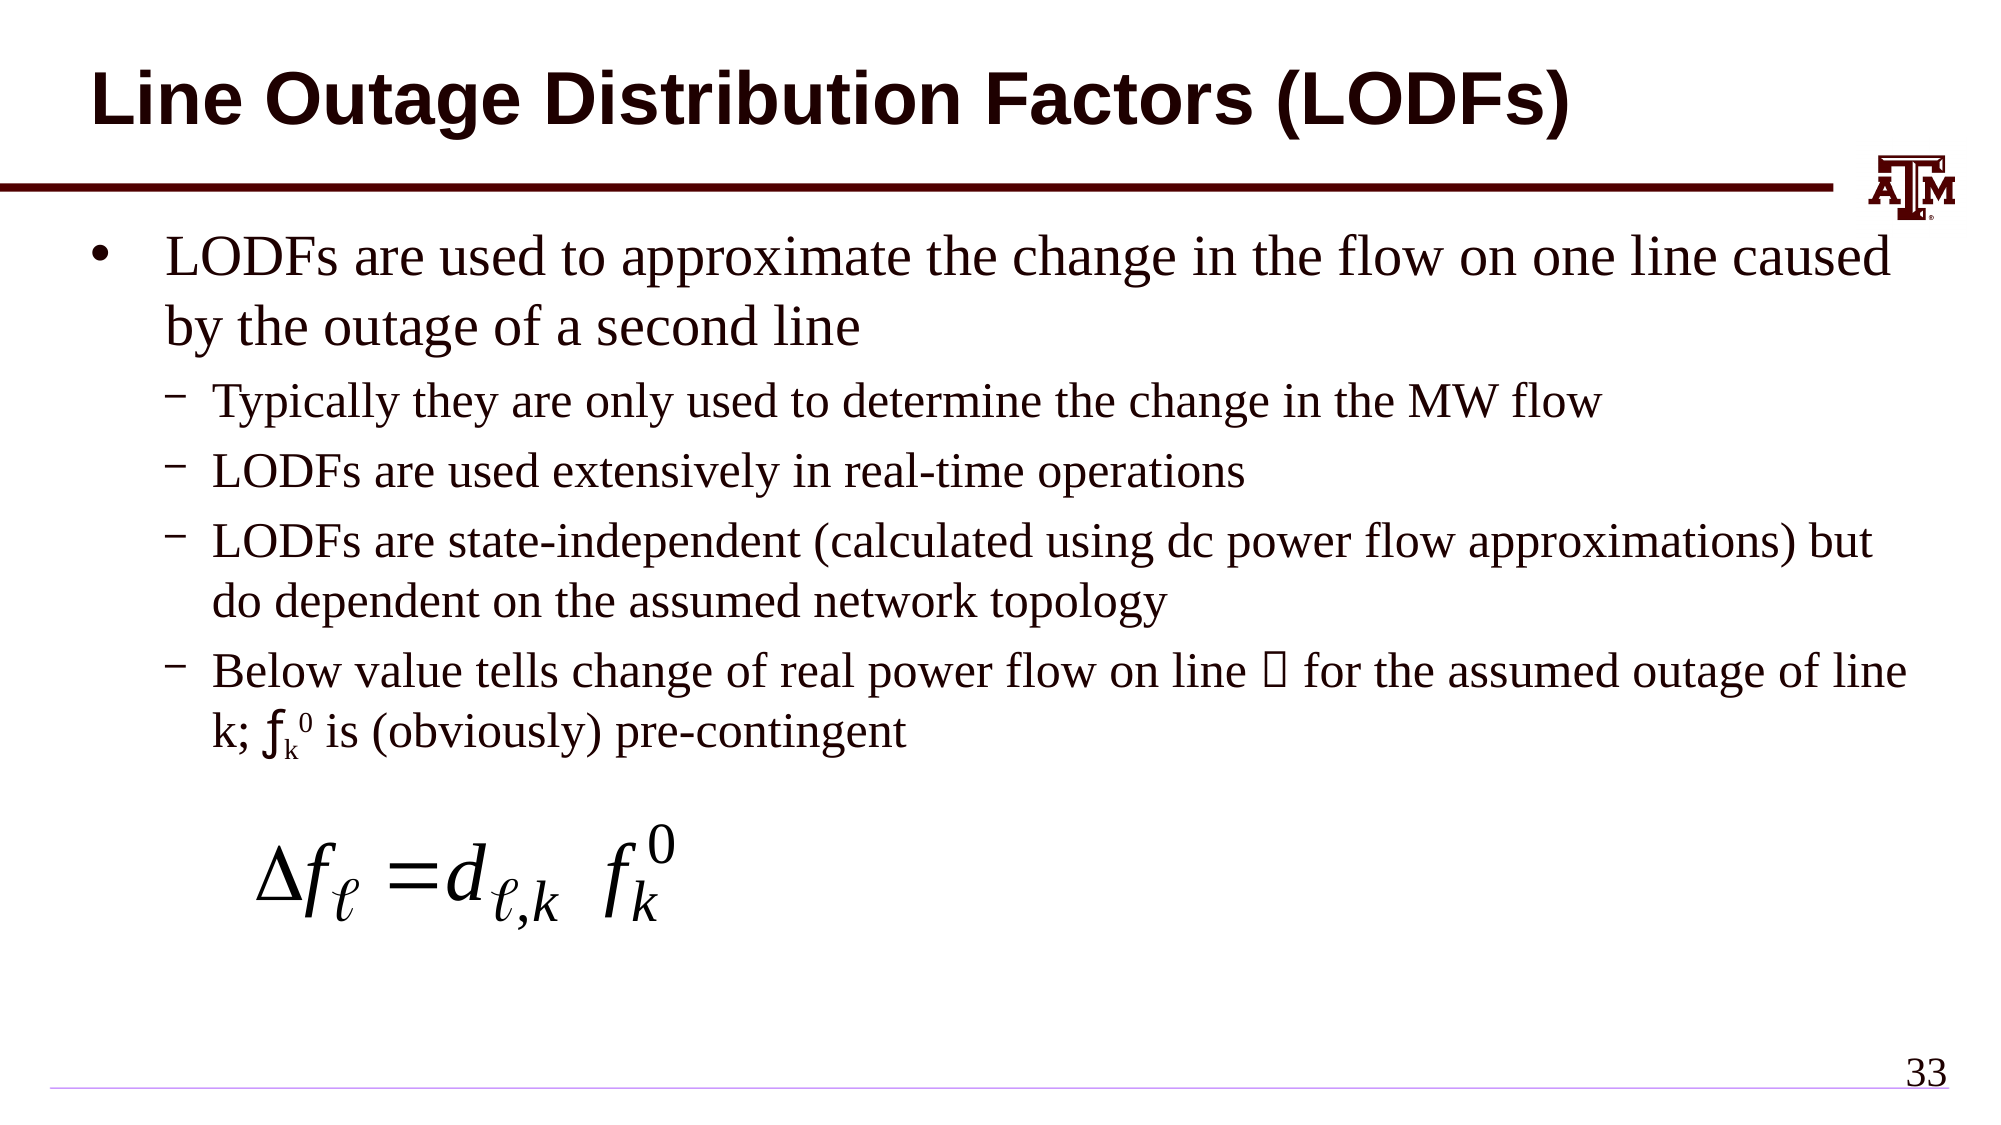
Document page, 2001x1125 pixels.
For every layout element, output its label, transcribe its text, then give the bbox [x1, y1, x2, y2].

list LODFs are used to approximate the change in the flow on one line caused by the outage of a second line Typically they are only used to determine the change in the MW flow LODFs are used extensively in real-time operations LODFs are state-independent (calculated using dc power flow approximations) but do dependent on the assumed network topology Below value tells change of real power flow on line  for the assumed outage of line k; ƒk0 is (obviously) pre-contingent [74, 209, 1929, 823]
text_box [249, 812, 712, 939]
title Line Outage Distribution Factors (LODFs) [74, 12, 1909, 188]
text_box 32 [1649, 1037, 1963, 1113]
picture [1856, 137, 1967, 238]
